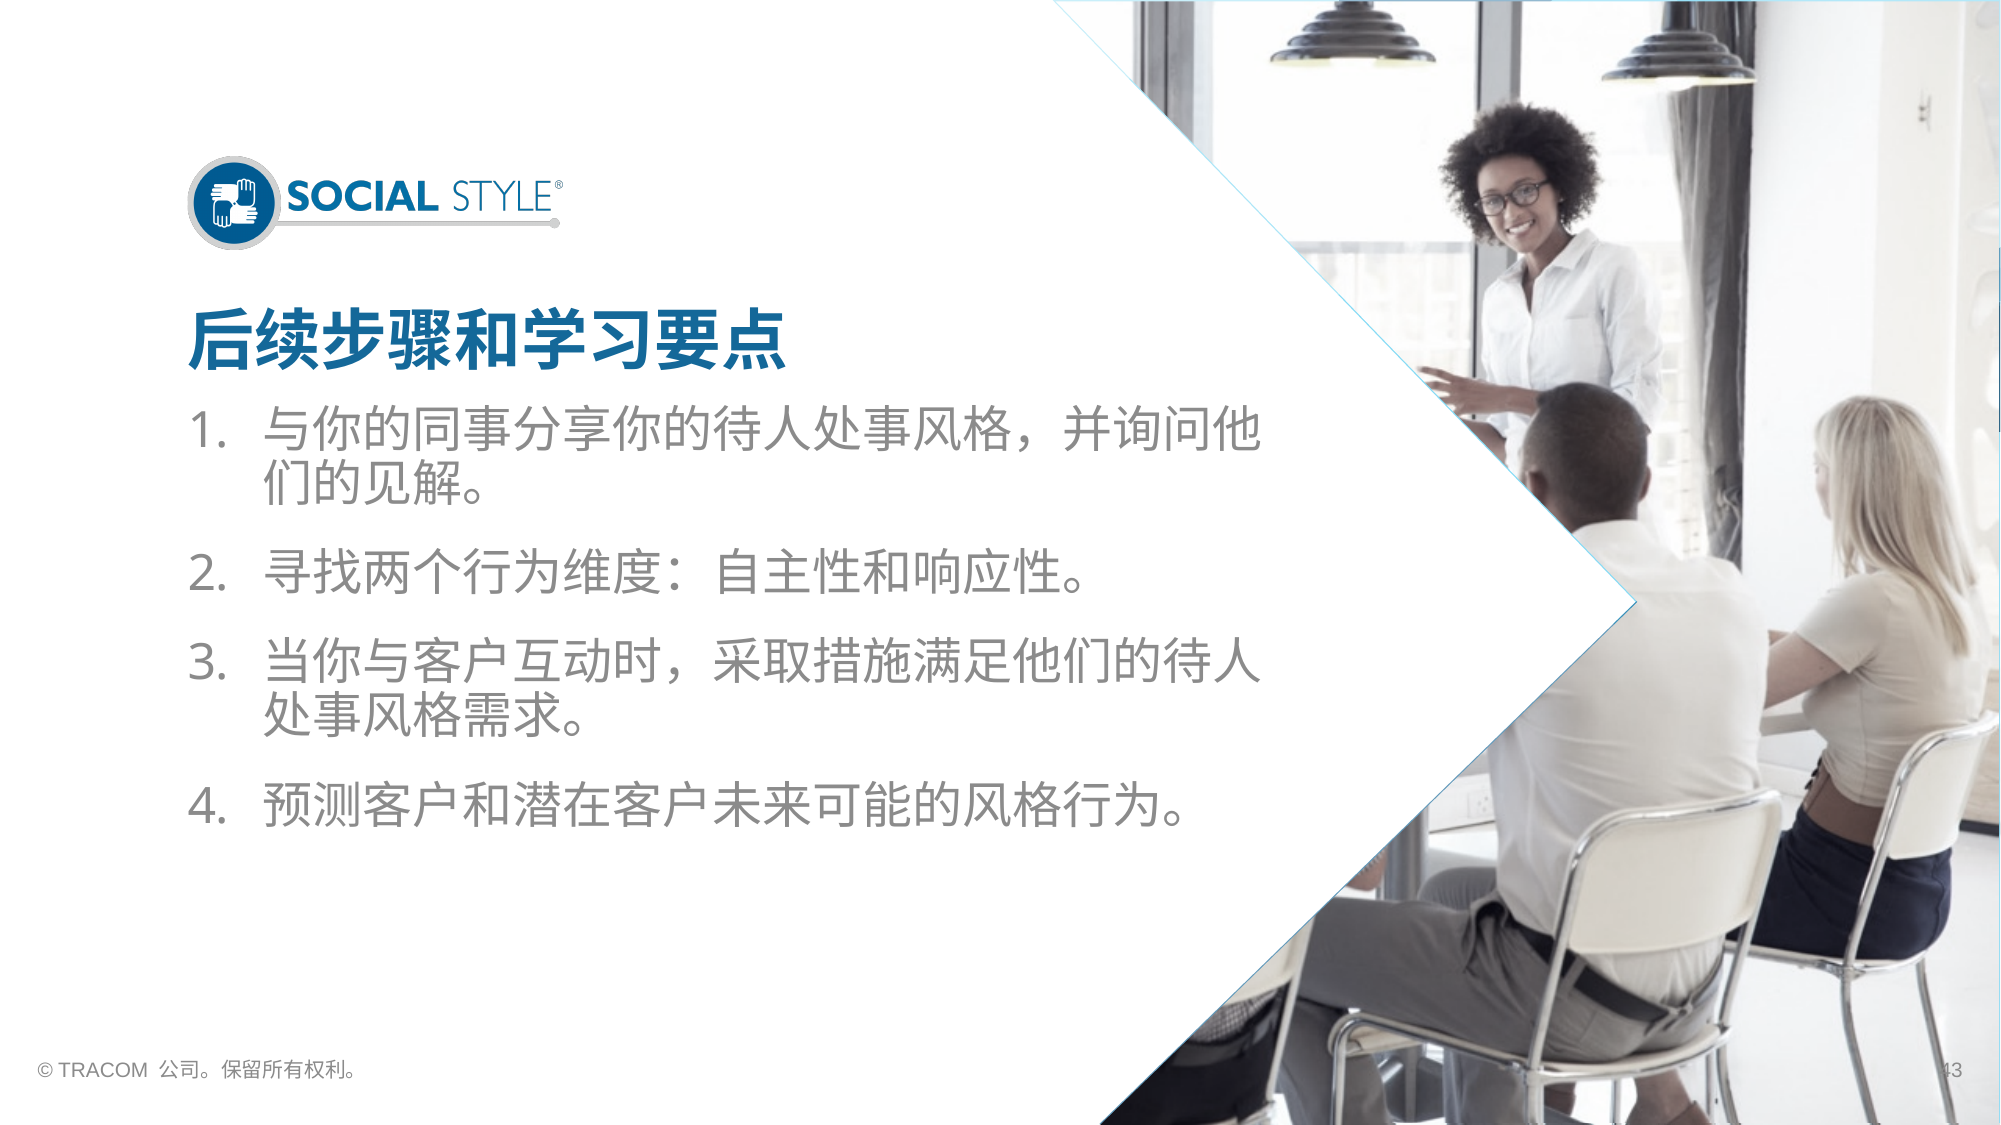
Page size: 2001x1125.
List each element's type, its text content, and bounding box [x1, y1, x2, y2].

slide_number 43 [1512, 1056, 1963, 1103]
picture [187, 156, 563, 250]
footer © TRACOM 公司。保留所有权利。 [37, 1056, 1338, 1103]
title 后续步骤和学习要点 [187, 301, 1316, 380]
list 与你的同事分享你的待人处事风格，并询问他们的见解。 寻找两个行为维度：自主性和响应性。 当你与客户互动时，采取措施满足他们的待人处事风格需求。 预测客户和潜在客户未来可能的风格行为。 [187, 403, 1298, 918]
picture [1055, 0, 2001, 1125]
